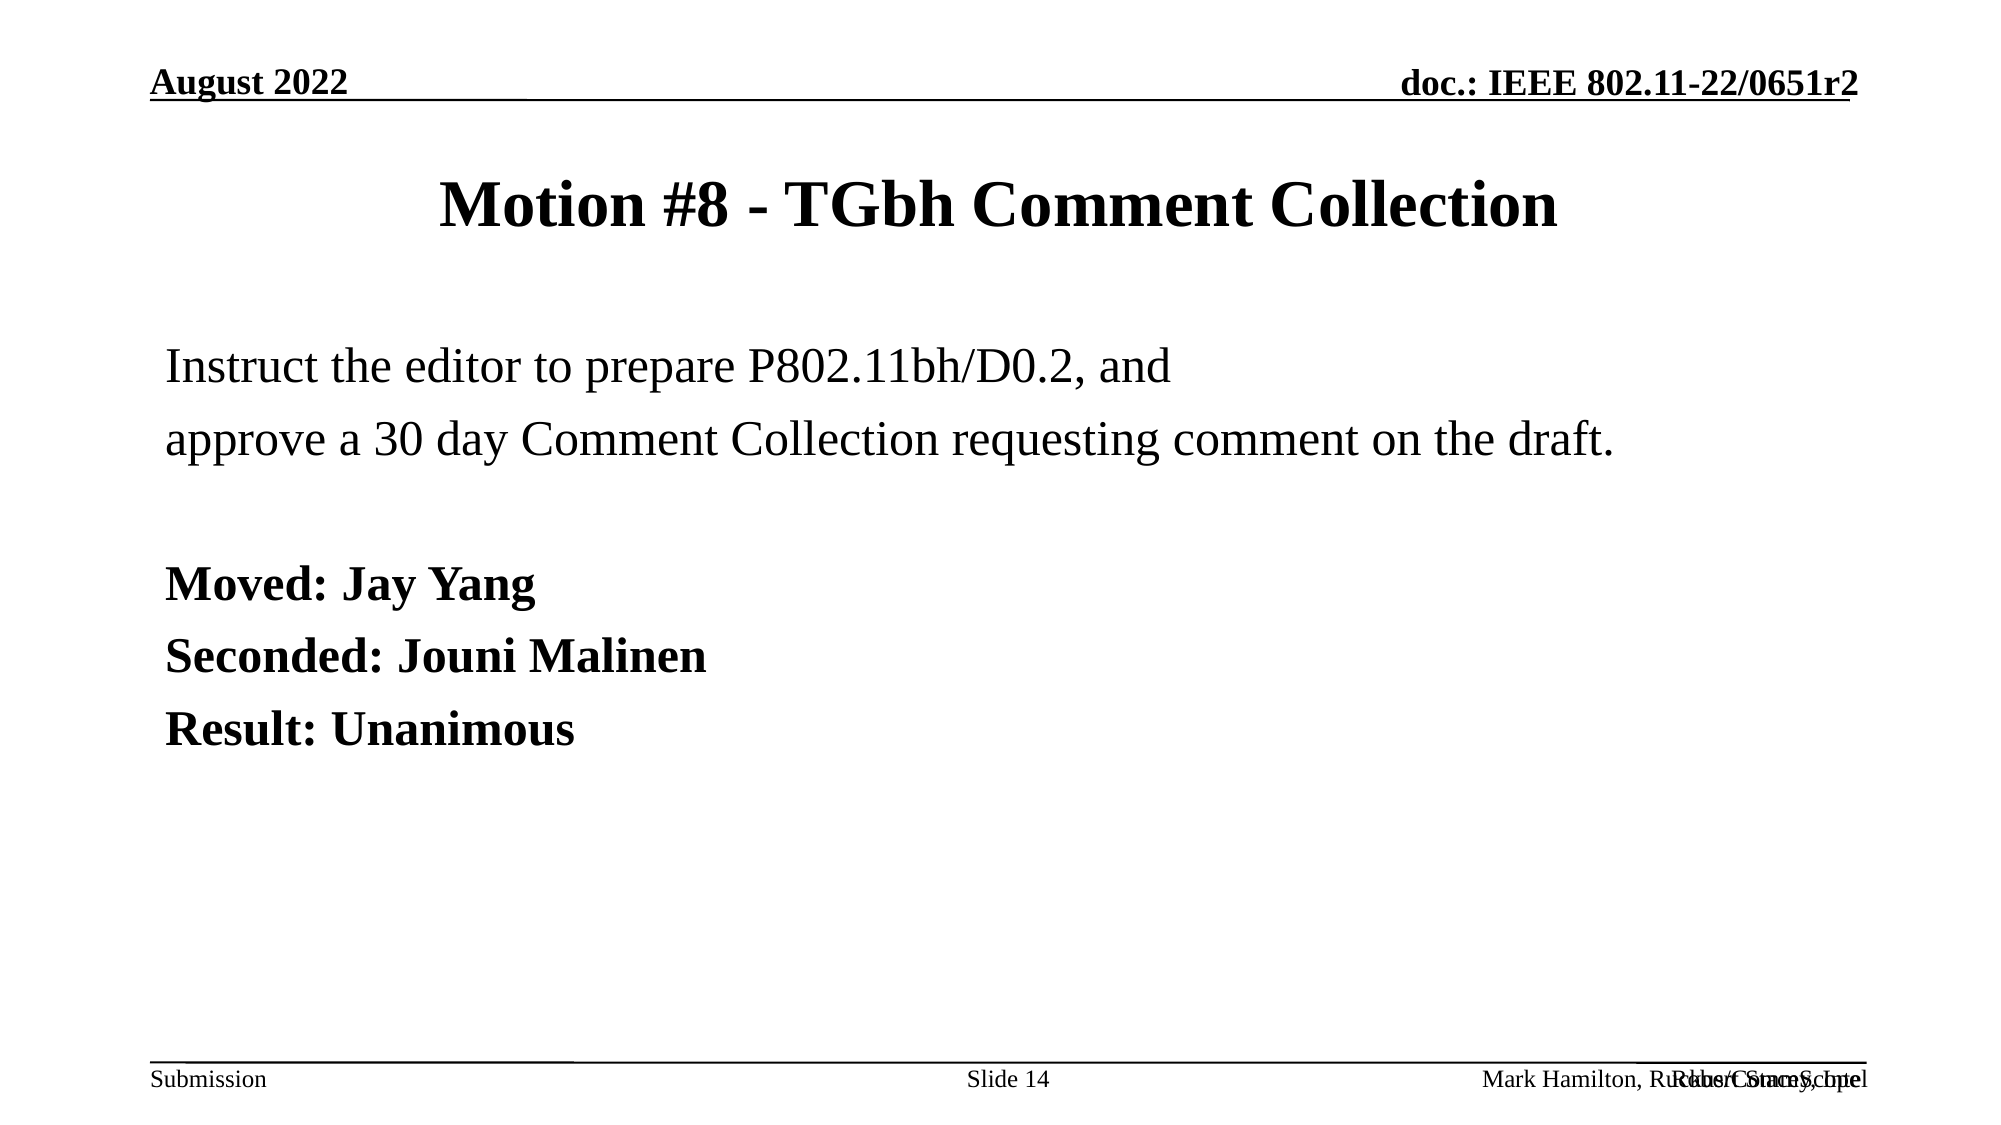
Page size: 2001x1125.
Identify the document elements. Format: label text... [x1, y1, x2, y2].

slide_number Slide 14 [950, 1061, 1067, 1123]
list Instruct the editor to prepare P802.11bh/D0.2, and approve a 30 day Comment Collection requesting comment on the draft. Moved: Jay Yang Seconded: Jouni Malinen Result: Unanimous [149, 324, 1850, 1000]
footer Robert Stacey, Intel [1171, 1062, 1869, 1092]
title Motion #8 - TGbh Comment Collection [149, 112, 1850, 288]
